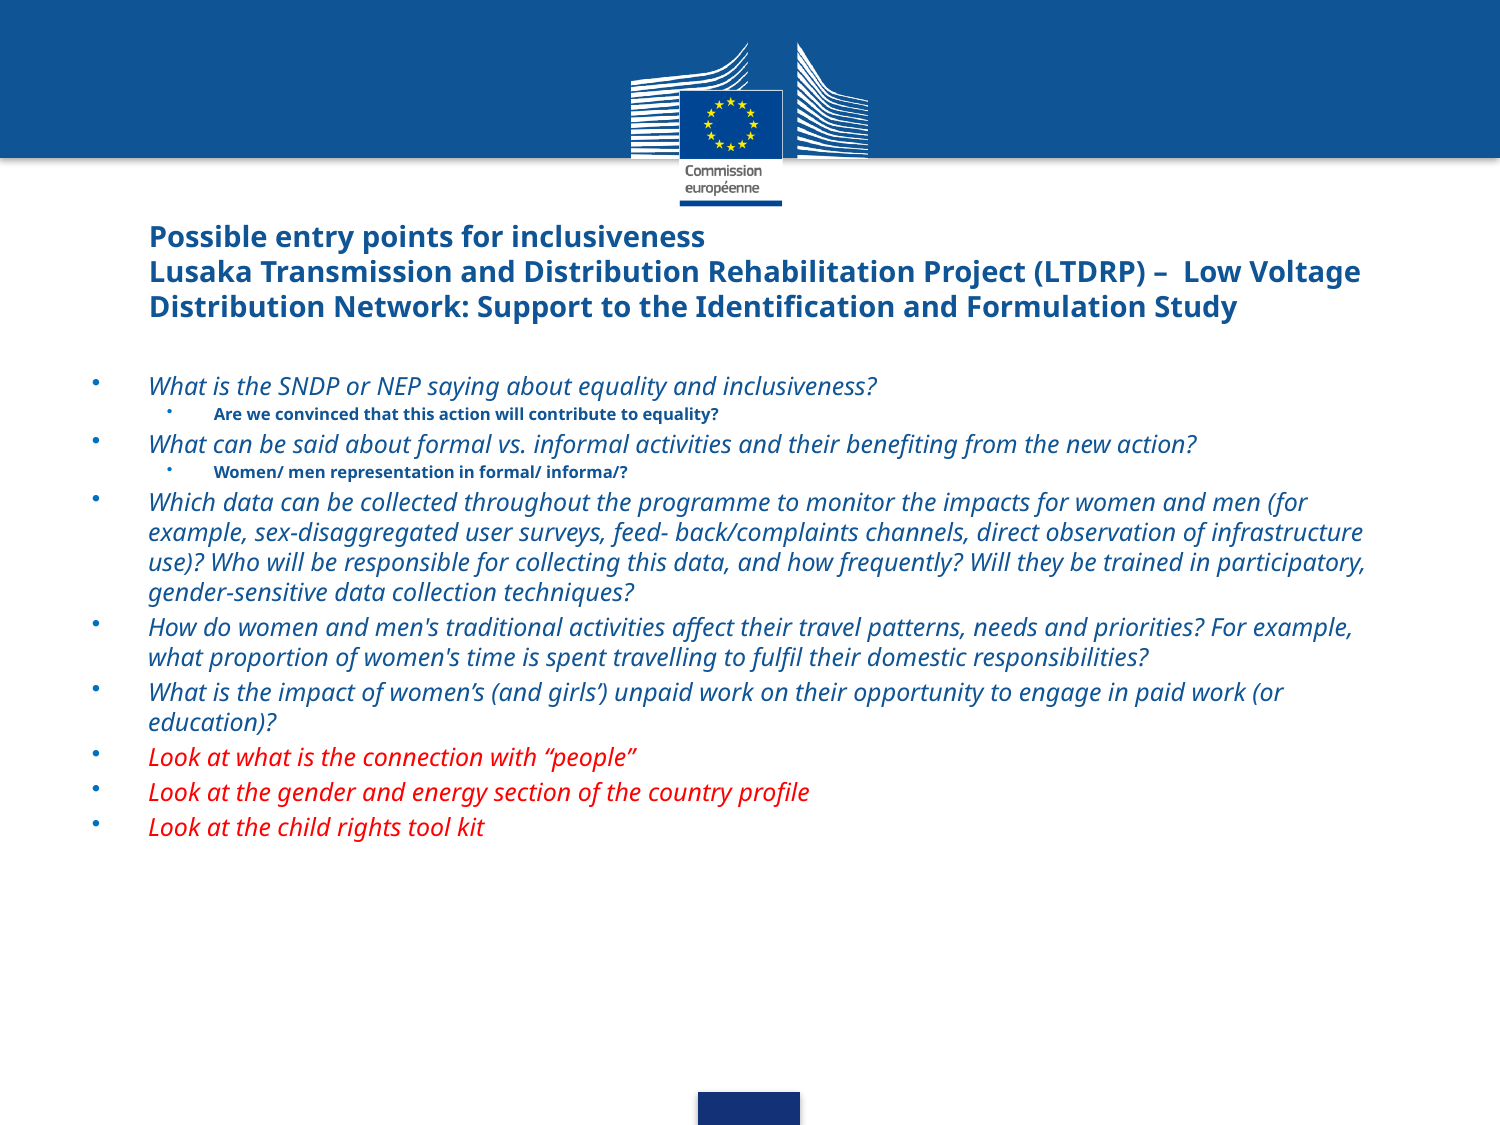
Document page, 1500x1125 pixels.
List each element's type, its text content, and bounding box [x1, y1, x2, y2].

title Possible entry points for inclusiveness Lusaka Transmission and Distribution Rehabilitation Project (LTDRP) – Low Voltage Distribution Network: Support to the Identification and Formulation Study [75, 193, 1425, 348]
list What is the SNDP or NEP saying about equality and inclusiveness? Are we convinced that this action will contribute to equality? What can be said about formal vs. informal activities and their benefiting from the new action? Women/ men representation in formal/ informa/? Which data can be collected throughout the programme to monitor the impacts for women and men (for example, sex-disaggregated user surveys, feed- back/complaints channels, direct observation of infrastructure use)? Who will be responsible for collecting this data, and how frequently? Will they be trained in participatory, gender-sensitive data collection techniques? How do women and men's traditional activities affect their travel patterns, needs and priorities? For example, what proportion of women's time is spent travelling to fulfil their domestic responsibilities? What is the impact of women’s (and girls’) unpaid work on their opportunity to engage in paid work (or education)? Look at what is the connection with “people” Look at the gender and energy section of the country profile Look at the child rights tool kit [76, 362, 1427, 997]
picture [631, 42, 868, 193]
